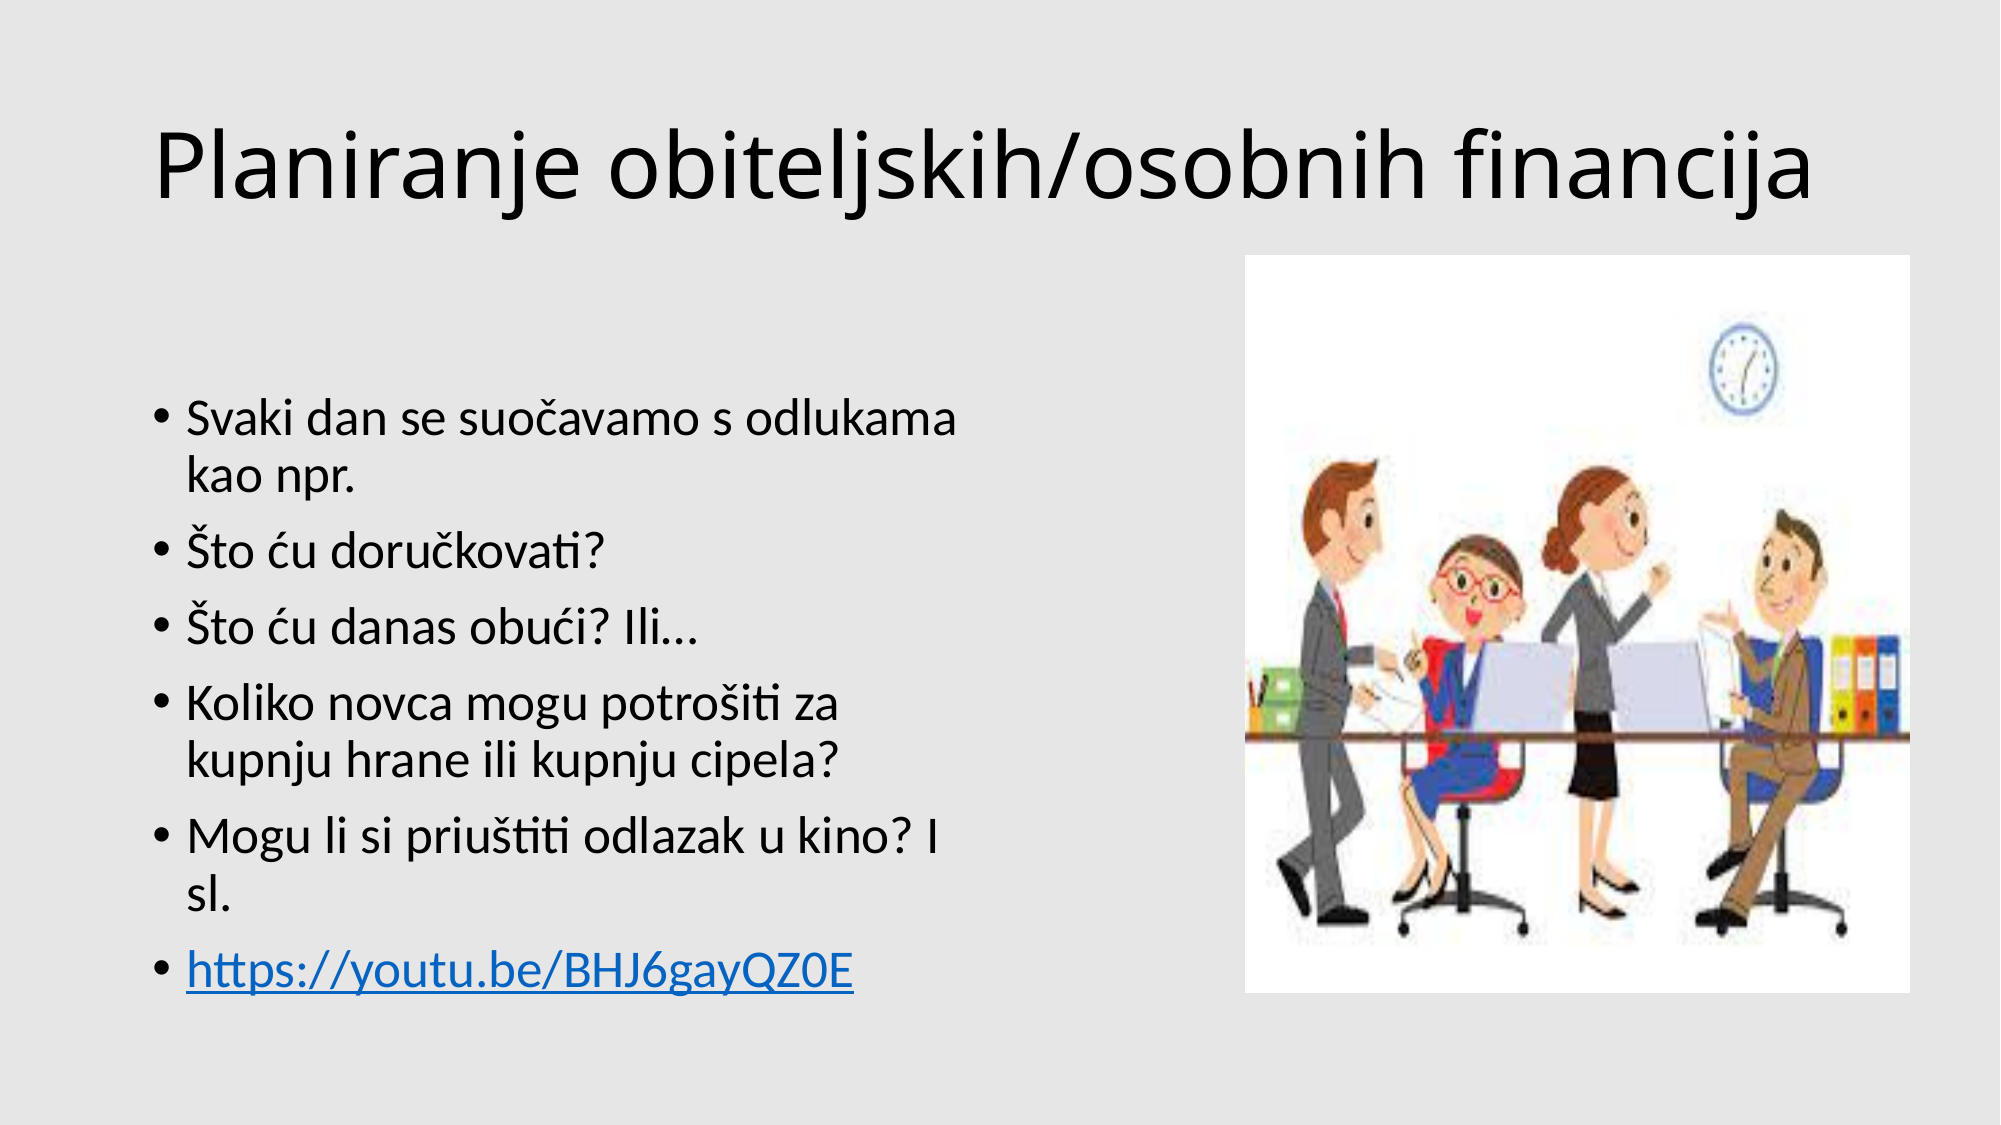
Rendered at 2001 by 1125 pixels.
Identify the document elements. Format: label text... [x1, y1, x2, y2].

title Planiranje obiteljskih/osobnih financija [137, 59, 1863, 278]
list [1245, 255, 1910, 993]
list Svaki dan se suočavamo s odlukama kao npr. Što ću doručkovati? Što ću danas obući? Ili… Koliko novca mogu potrošiti za kupnju hrane ili kupnju cipela? Mogu li si priuštiti odlazak u kino? I sl. https://youtu.be/BHJ6gayQZ0E [137, 299, 988, 1014]
